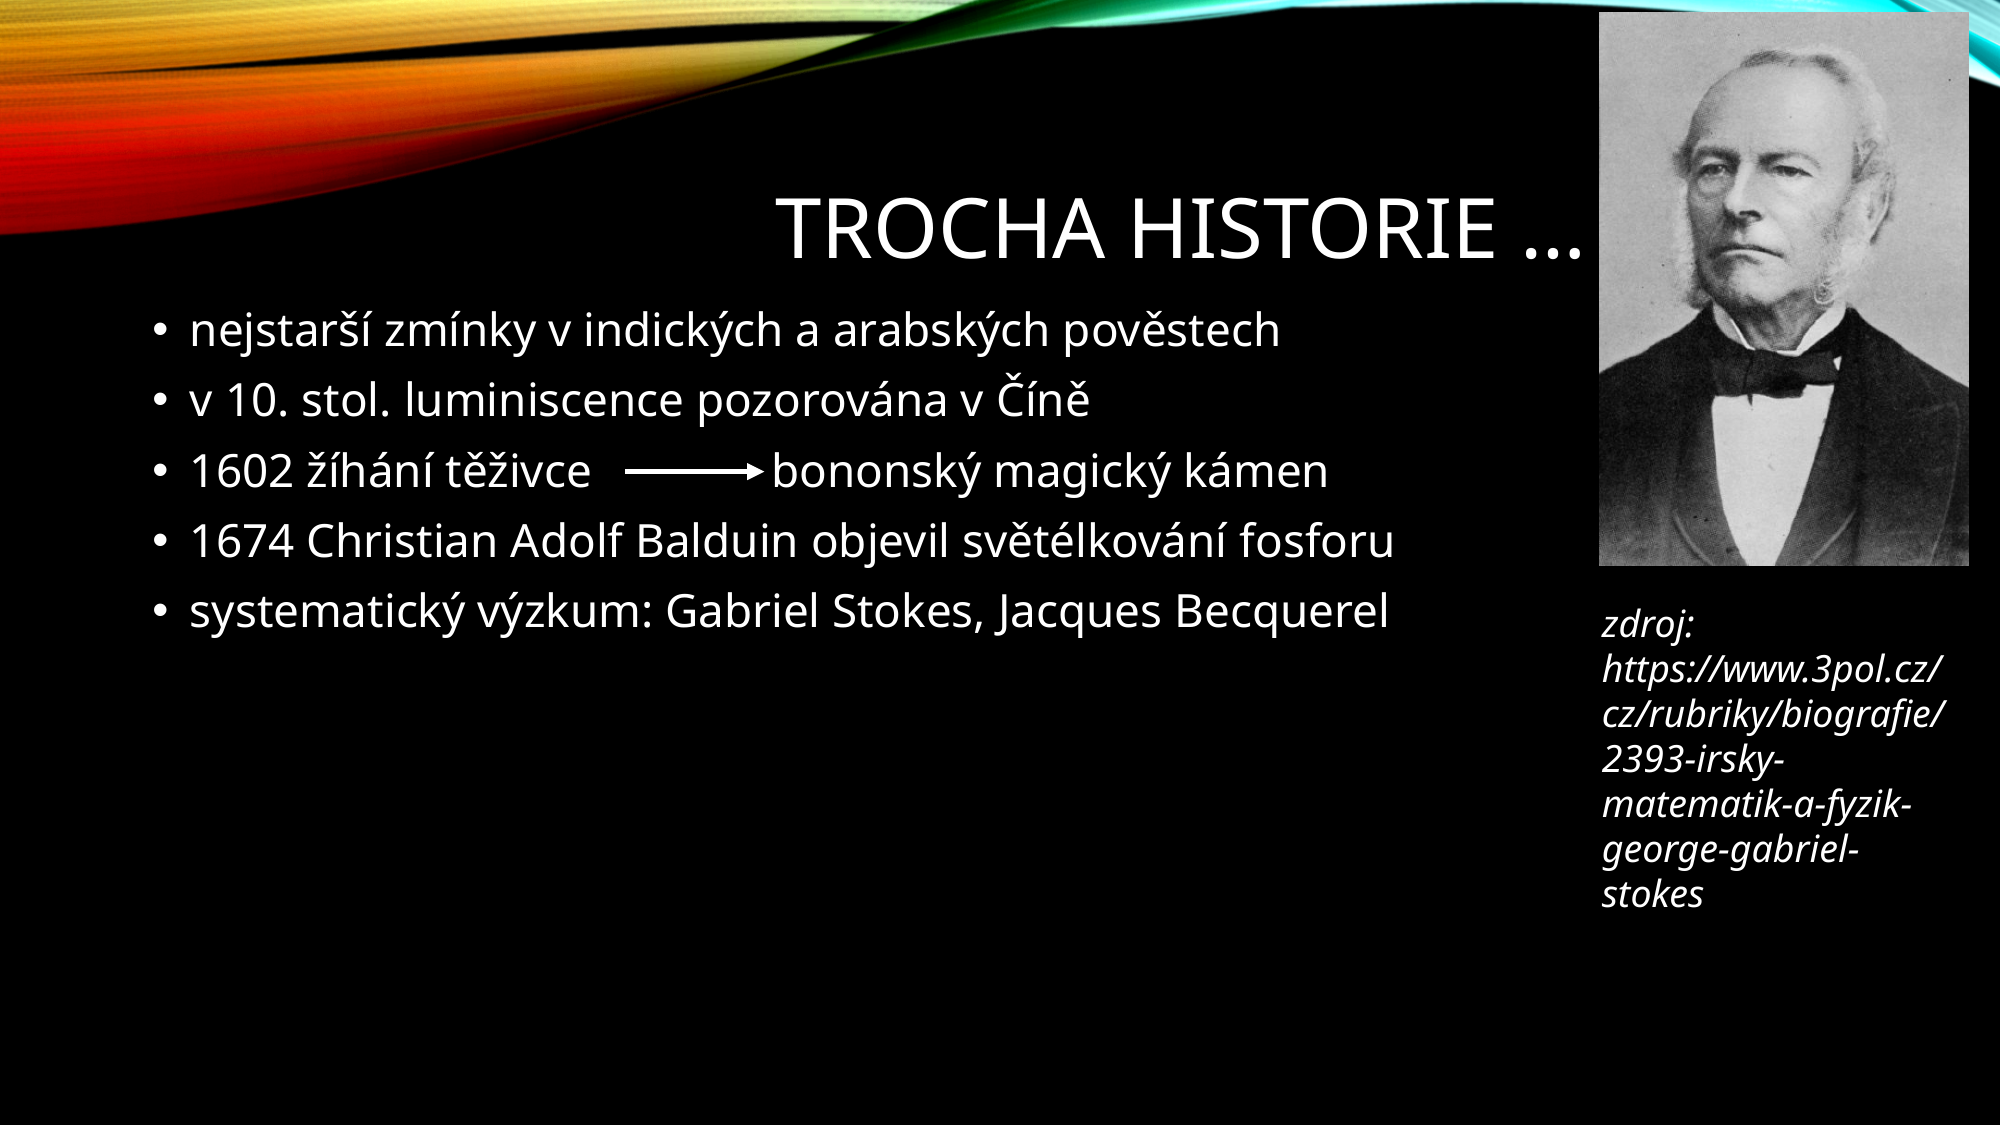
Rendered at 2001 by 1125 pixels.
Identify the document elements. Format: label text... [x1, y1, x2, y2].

list nejstarší zmínky v indických a arabských pověstech v 10. stol. luminiscence pozorována v Číně 1602 žíhání těživce bononský magický kámen 1674 Christian Adolf Balduin objevil světélkování fosforu systematický výzkum: Gabriel Stokes, Jacques Becquerel [137, 299, 1979, 1014]
picture [0, 0, 2000, 566]
title Trocha historie … [474, 125, 1599, 299]
text_box zdroj: https://www.3pol.cz/cz/rubriky/biografie/2393-irsky-matematik-a-fyzik-george-gabriel-stokes [1587, 592, 1969, 922]
